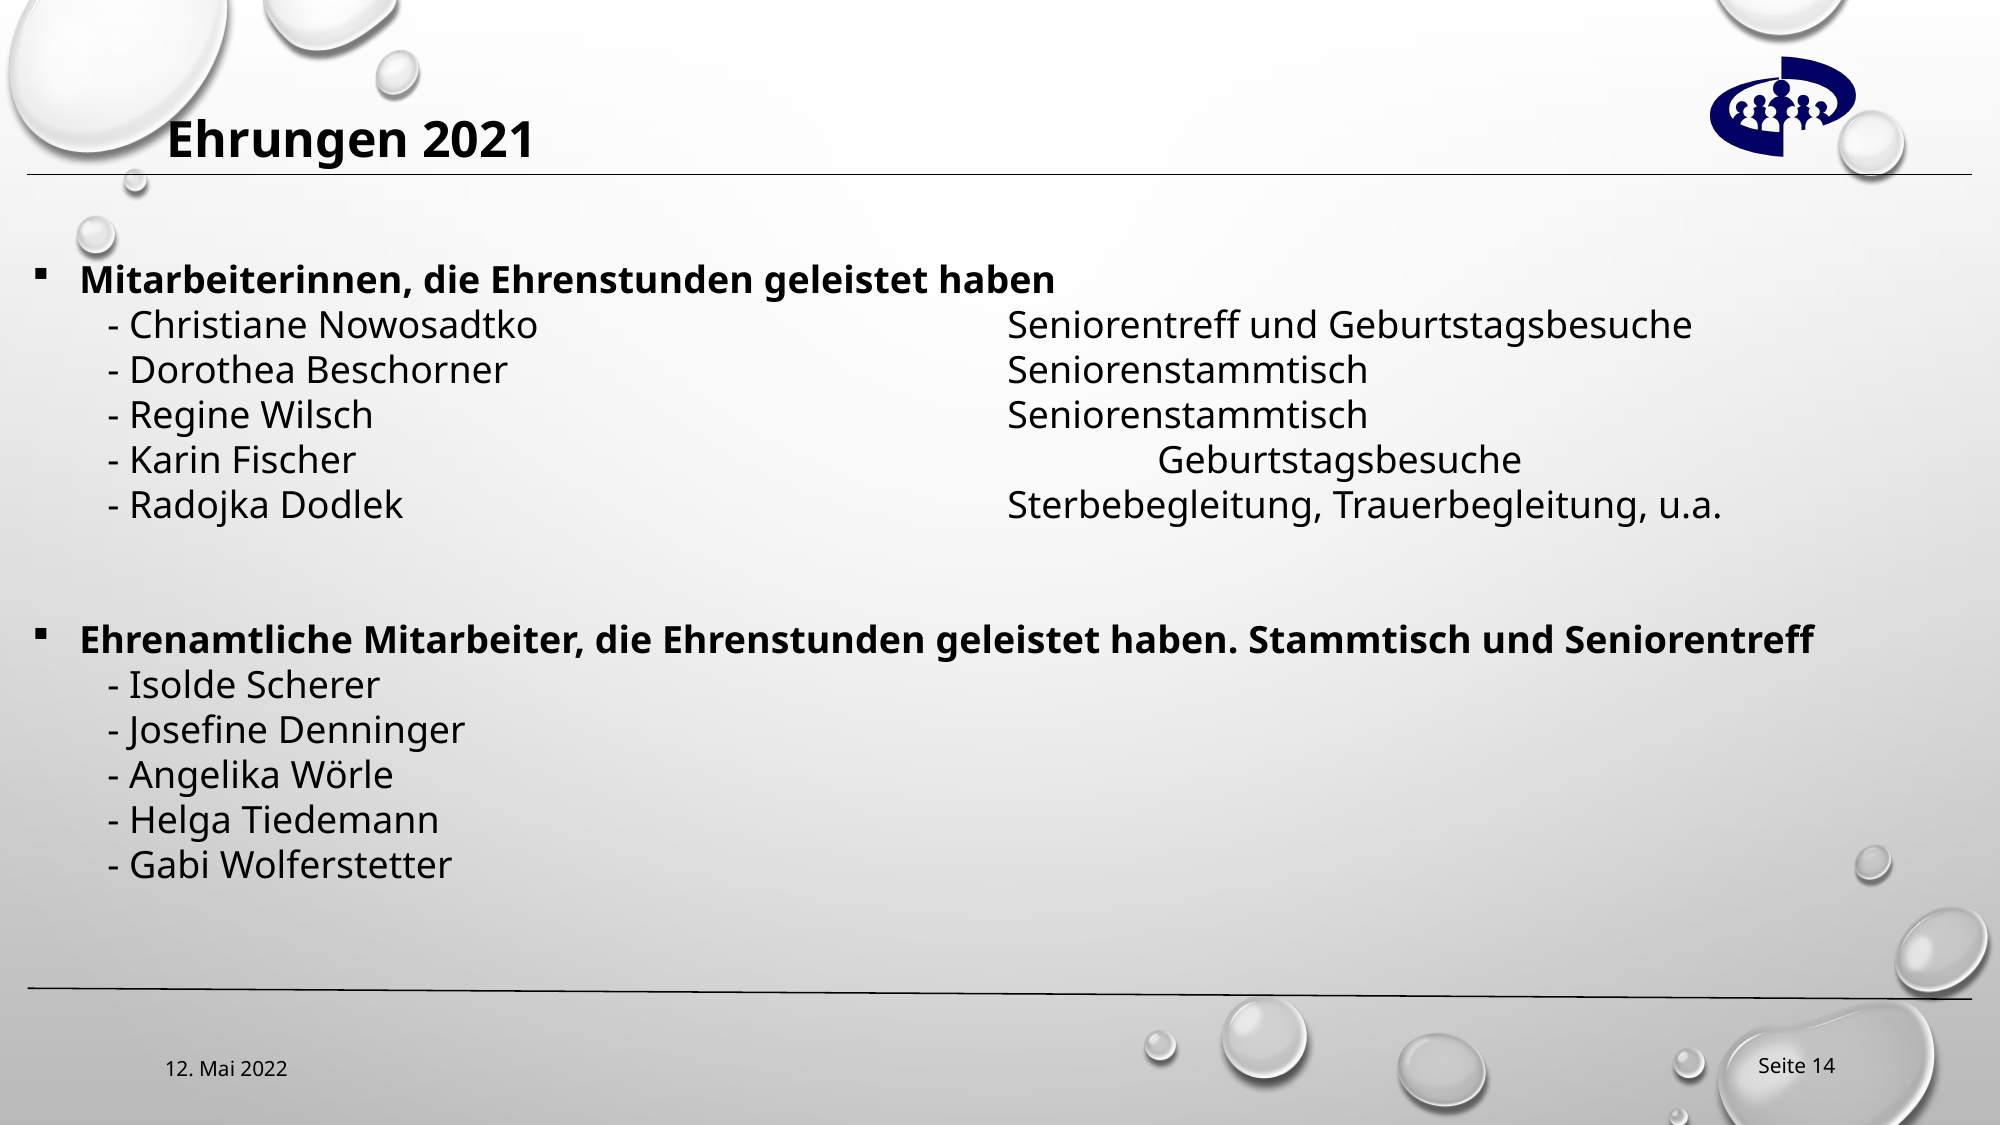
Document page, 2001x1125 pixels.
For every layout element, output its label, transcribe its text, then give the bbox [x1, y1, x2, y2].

footer 12. Mai 2022 [149, 1037, 1245, 1098]
picture [0, 0, 2000, 1125]
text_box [27, 987, 1973, 1000]
slide_number Seite 14 [1724, 1036, 1851, 1097]
text_box Ehrungen 2021 [151, 100, 552, 174]
text_box Mitarbeiterinnen, die Ehrenstunden geleistet haben - Christiane Nowosadtko Seniorentreff und Geburtstagsbesuche - Dorothea Beschorner Seniorenstammtisch - Regine Wilsch Seniorenstammtisch - Karin Fischer Geburtstagsbesuche - Radojka Dodlek Sterbebegleitung, Trauerbegleitung, u.a. Ehrenamtliche Mitarbeiter, die Ehrenstunden geleistet haben. Stammtisch und Seniorentreff - Isolde Scherer - Josefine Denninger - Angelika Wörle - Helga Tiedemann - Gabi Wolferstetter [17, 248, 1831, 894]
